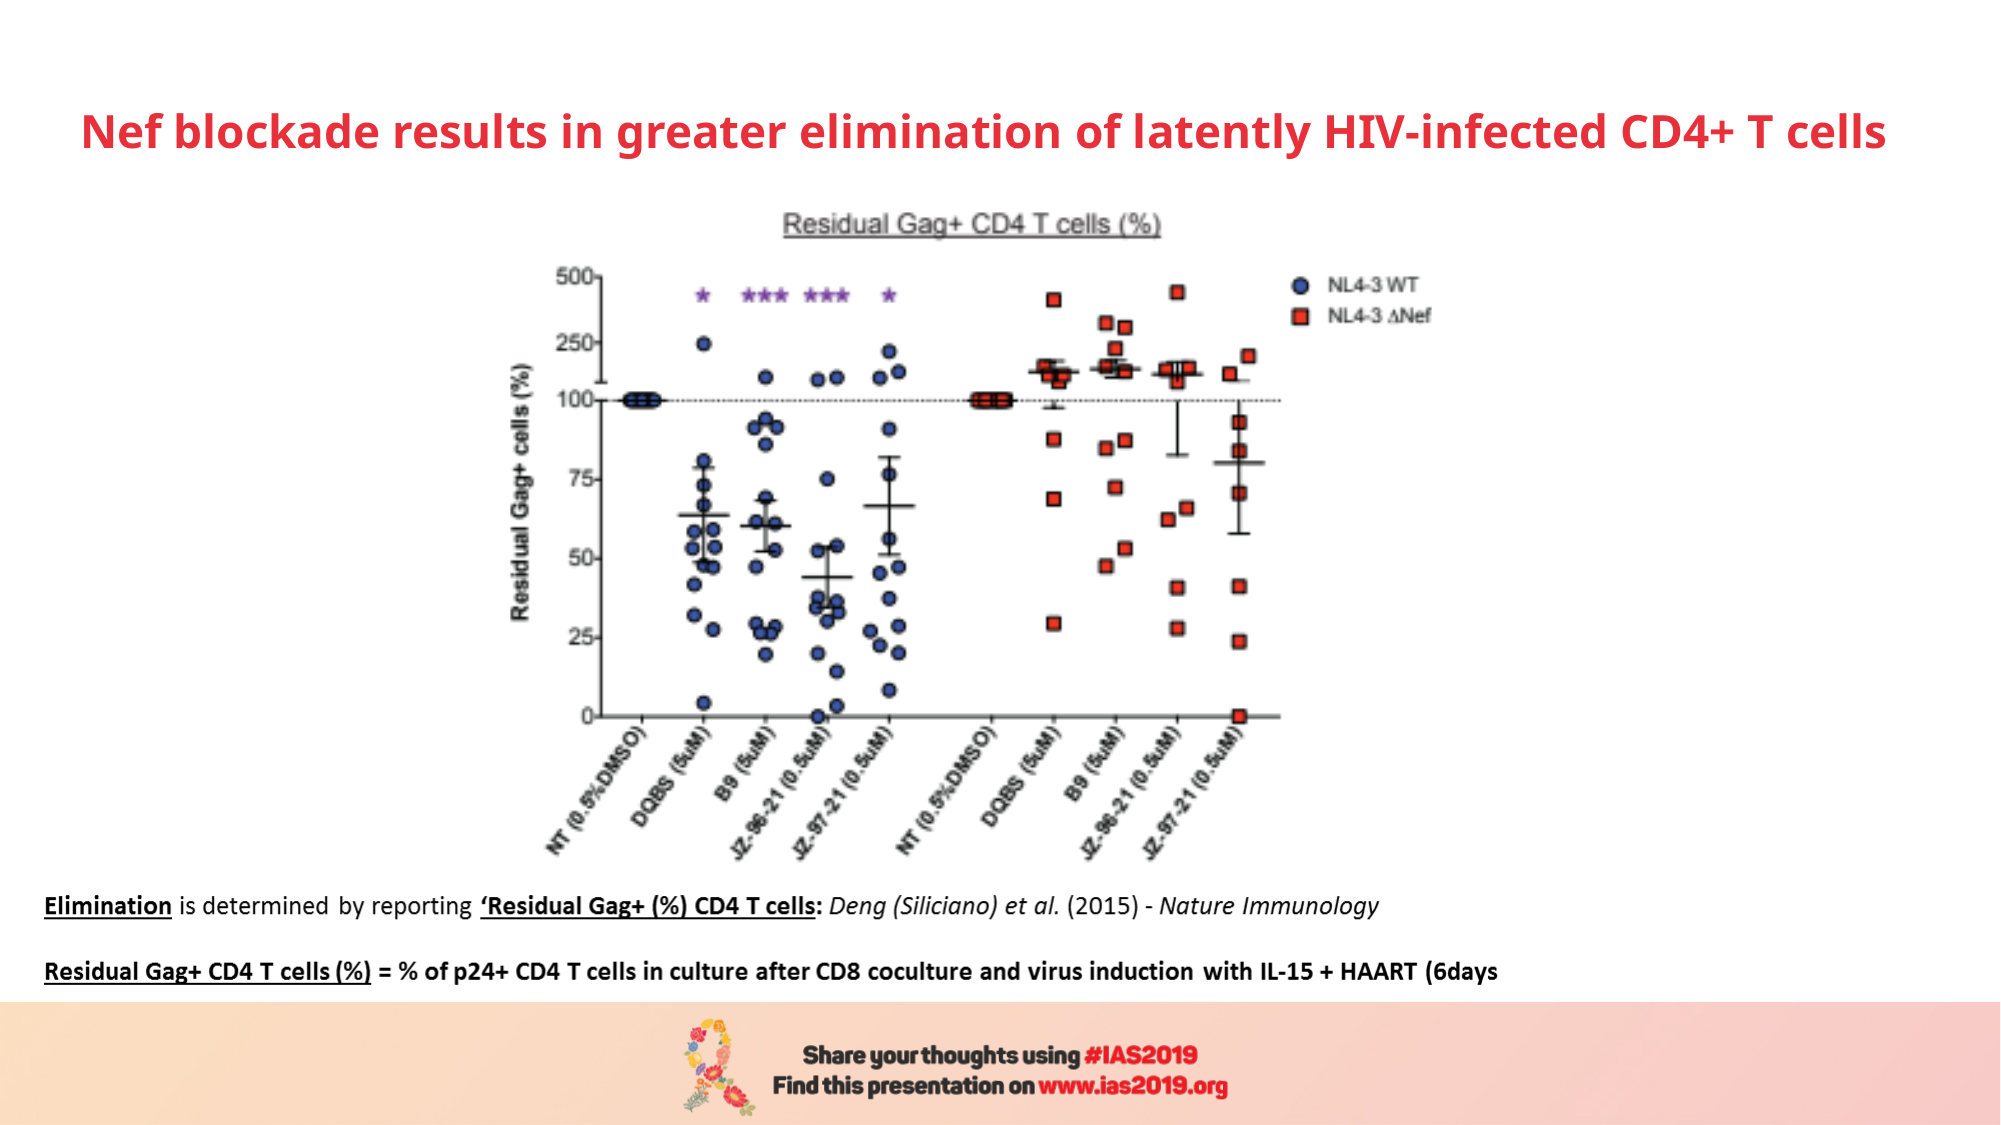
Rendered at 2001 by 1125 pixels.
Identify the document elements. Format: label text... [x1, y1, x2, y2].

title Nef blockade results in greater elimination of latently HIV-infected CD4+ T cells [60, 91, 1908, 280]
picture [509, 210, 1433, 864]
picture [0, 881, 2001, 1125]
